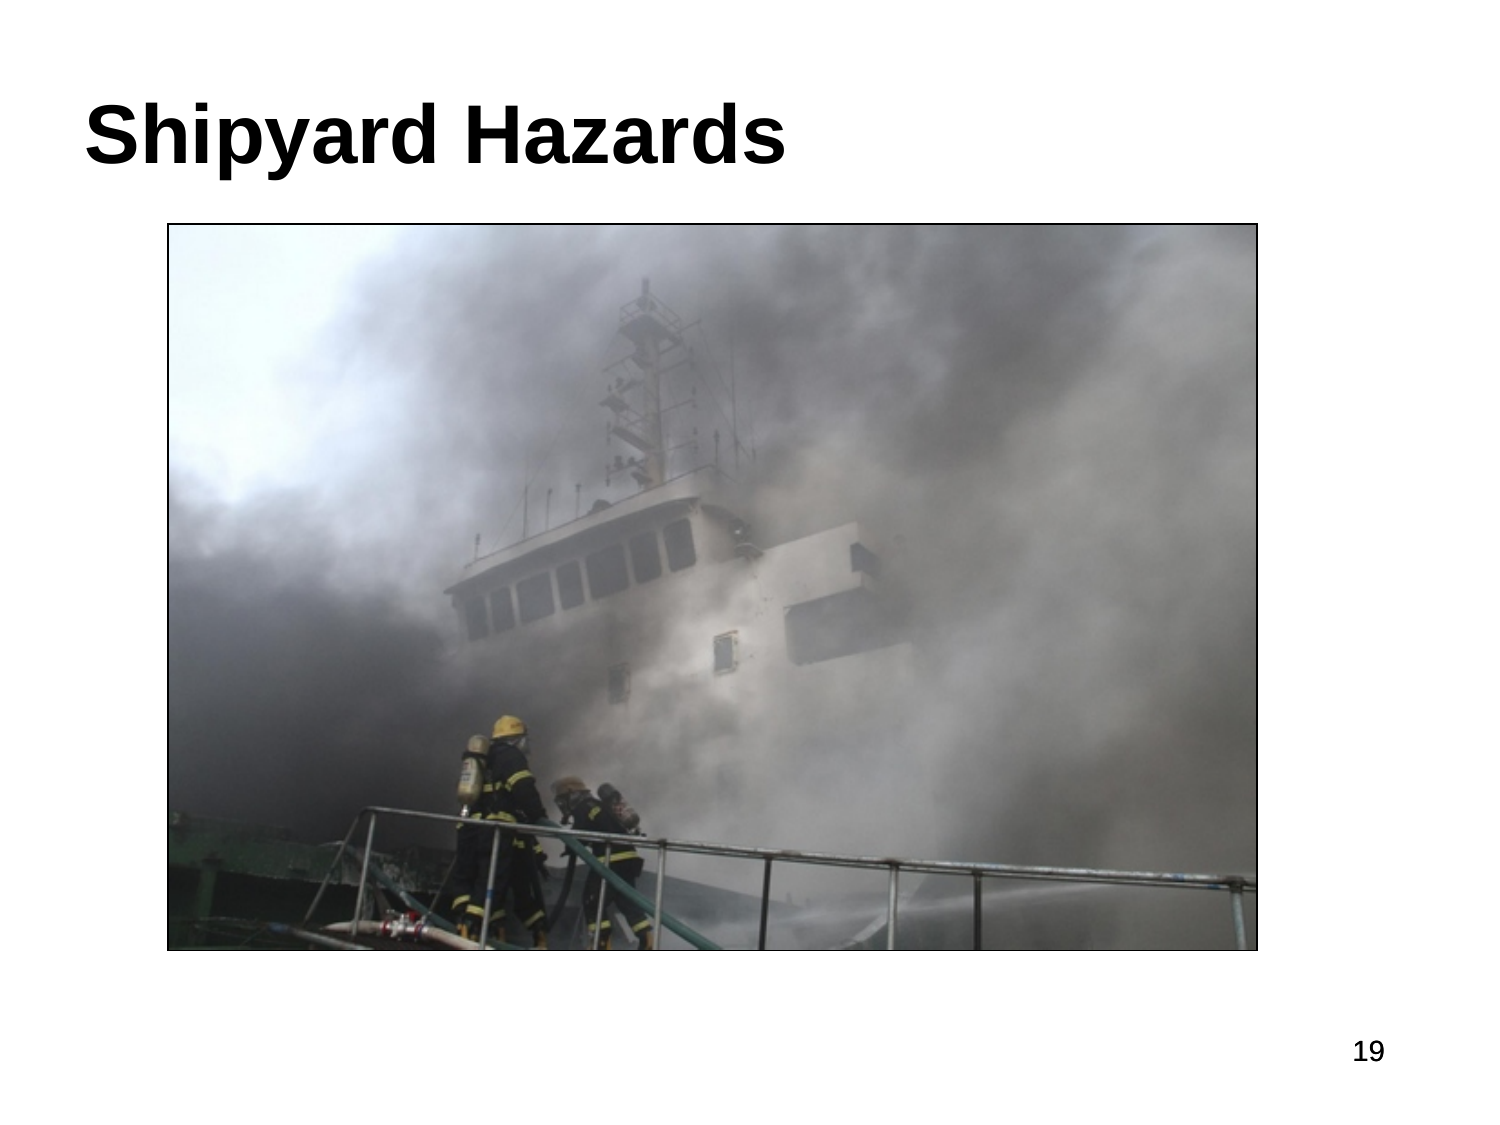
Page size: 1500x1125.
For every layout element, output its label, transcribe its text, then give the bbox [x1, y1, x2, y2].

title Shipyard Hazards [0, 0, 1350, 188]
picture [168, 224, 1257, 951]
slide_number 19 [1074, 1024, 1401, 1103]
